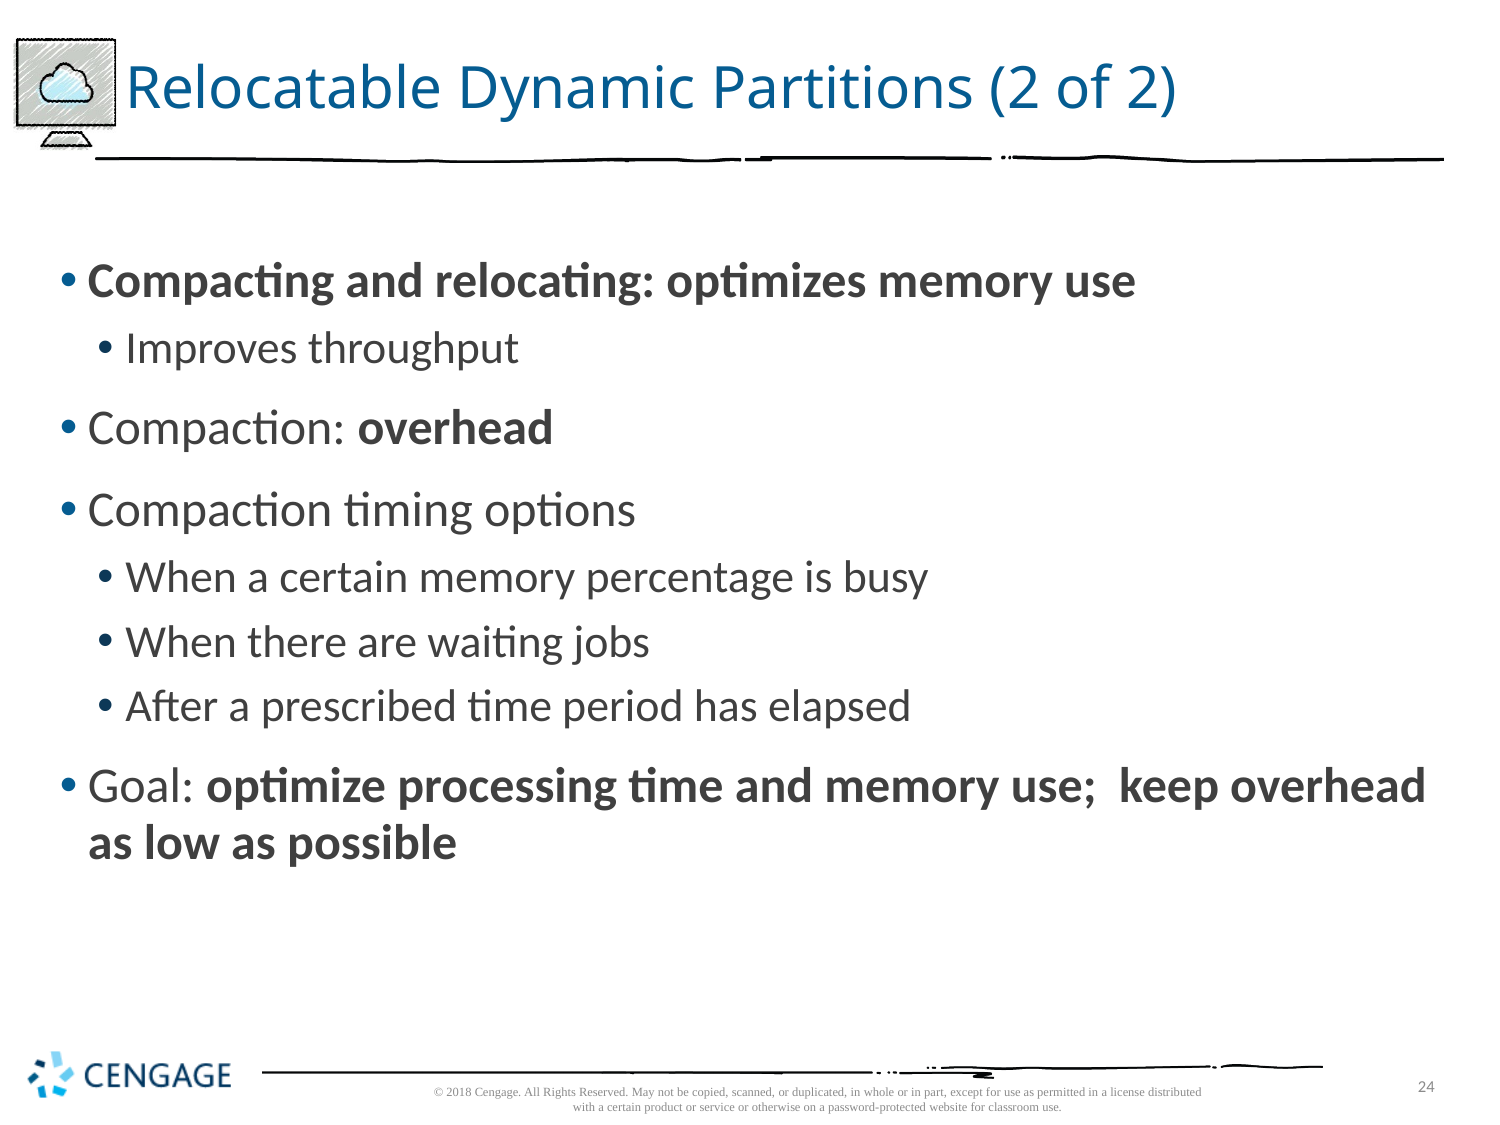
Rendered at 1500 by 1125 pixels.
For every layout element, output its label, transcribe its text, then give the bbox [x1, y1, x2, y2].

picture [262, 1064, 1323, 1079]
footer © 2018 Cengage. All Rights Reserved. May not be copied, scanned, or duplicated, in whole or in part, except for use as permitted in a license distributed with a certain product or service or otherwise on a password-protected website for classroom use. [411, 1079, 1224, 1120]
picture [13, 36, 117, 151]
picture [7, 1037, 244, 1111]
picture [95, 155, 1444, 163]
title Relocatable Dynamic Partitions (2 of 2) [125, 60, 1442, 122]
list Compacting and relocating: optimizes memory use Improves throughput Compaction: overhead Compaction timing options When a certain memory percentage is busy When there are waiting jobs After a prescribed time period has elapsed Goal: optimize processing time and memory use; keep overhead as low as possible [59, 252, 1441, 897]
